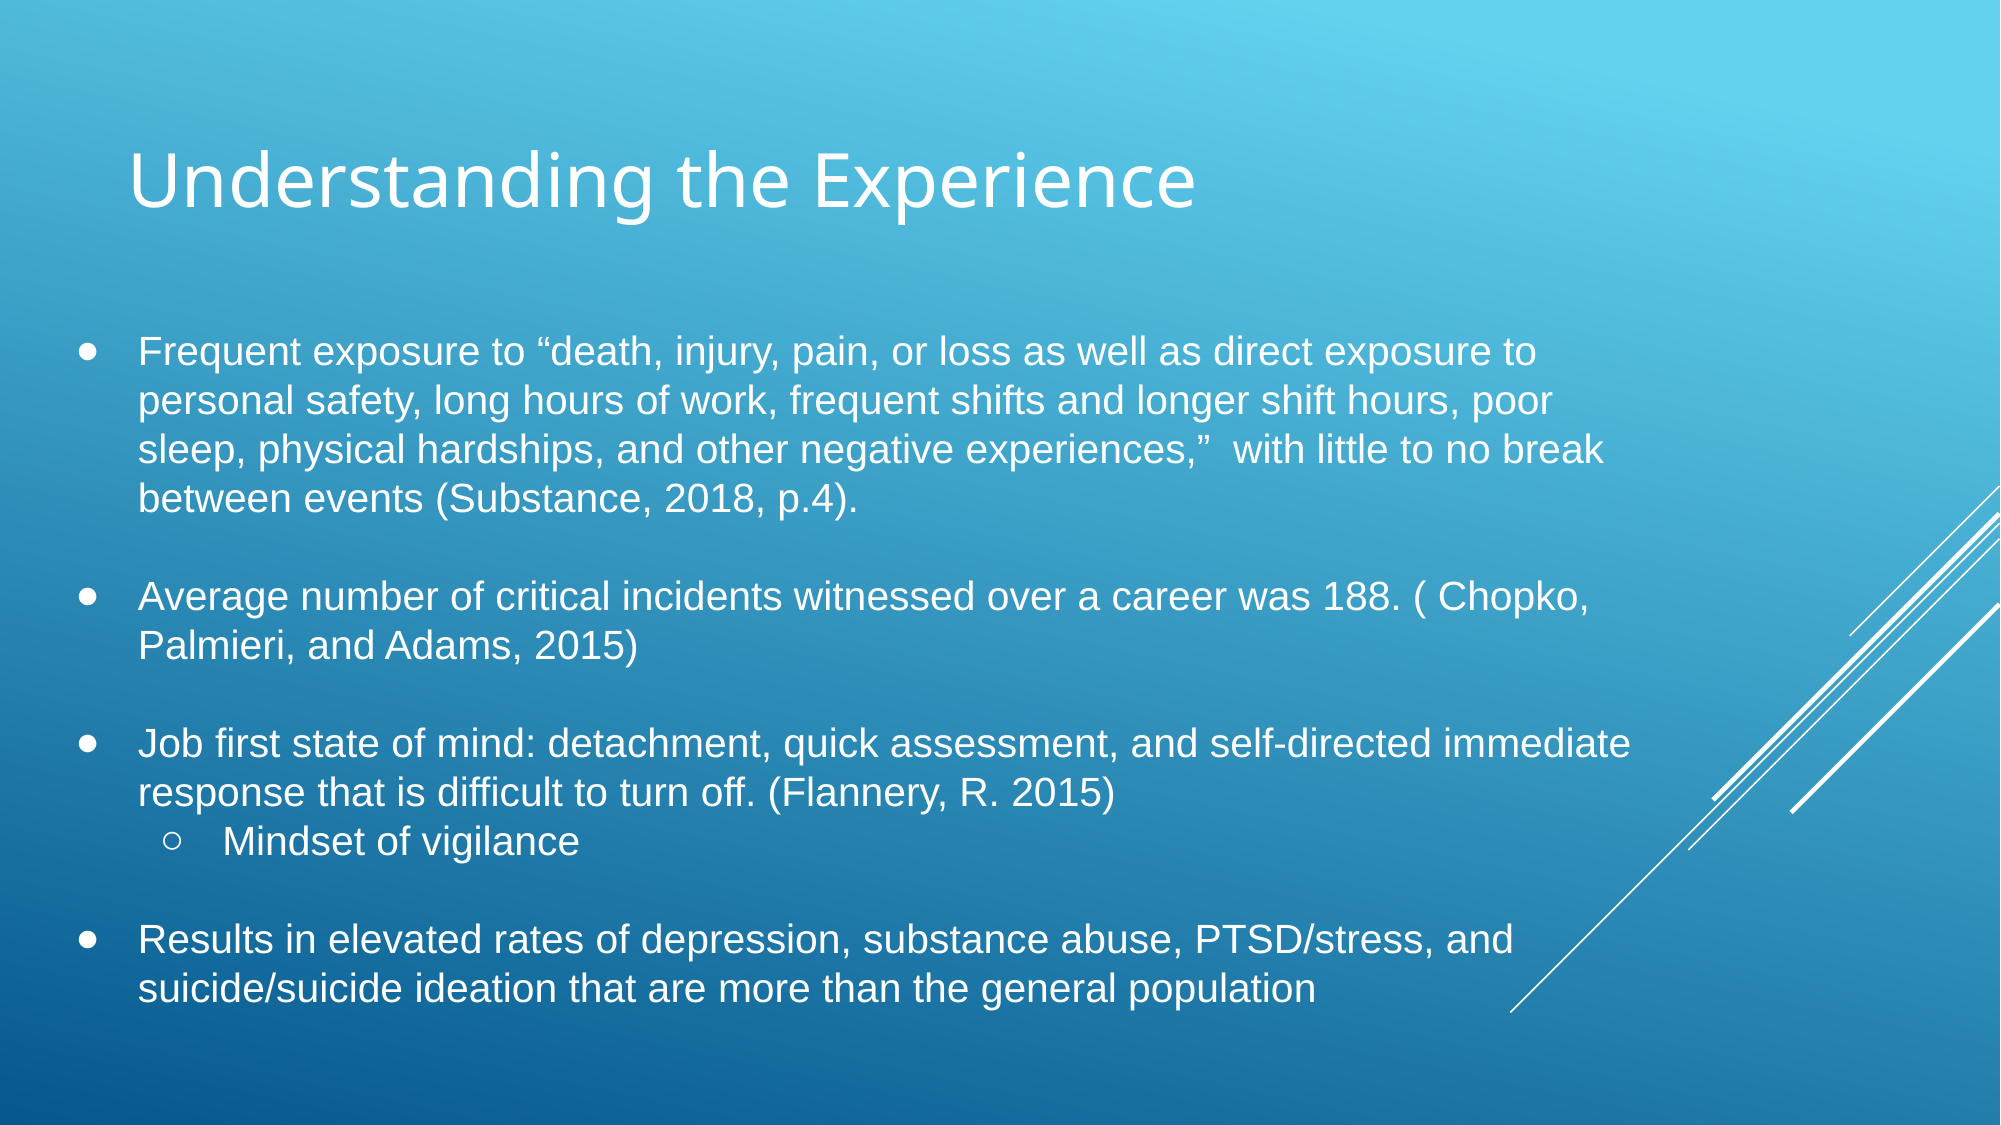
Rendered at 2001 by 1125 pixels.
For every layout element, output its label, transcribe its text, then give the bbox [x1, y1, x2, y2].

list Frequent exposure to “death, injury, pain, or loss as well as direct exposure to personal safety, long hours of work, frequent shifts and longer shift hours, poor sleep, physical hardships, and other negative experiences,” with little to no break between events (Substance, 2018, p.4). Average number of critical incidents witnessed over a career was 188. ( Chopko, Palmieri, and Adams, 2015) Job first state of mind: detachment, quick assessment, and self-directed immediate response that is difficult to turn off. (Flannery, R. 2015) Mindset of vigilance Results in elevated rates of depression, substance abuse, PTSD/stress, and suicide/suicide ideation that are more than the general population [38, 268, 1678, 1025]
title Understanding the Experience [112, 34, 1513, 268]
